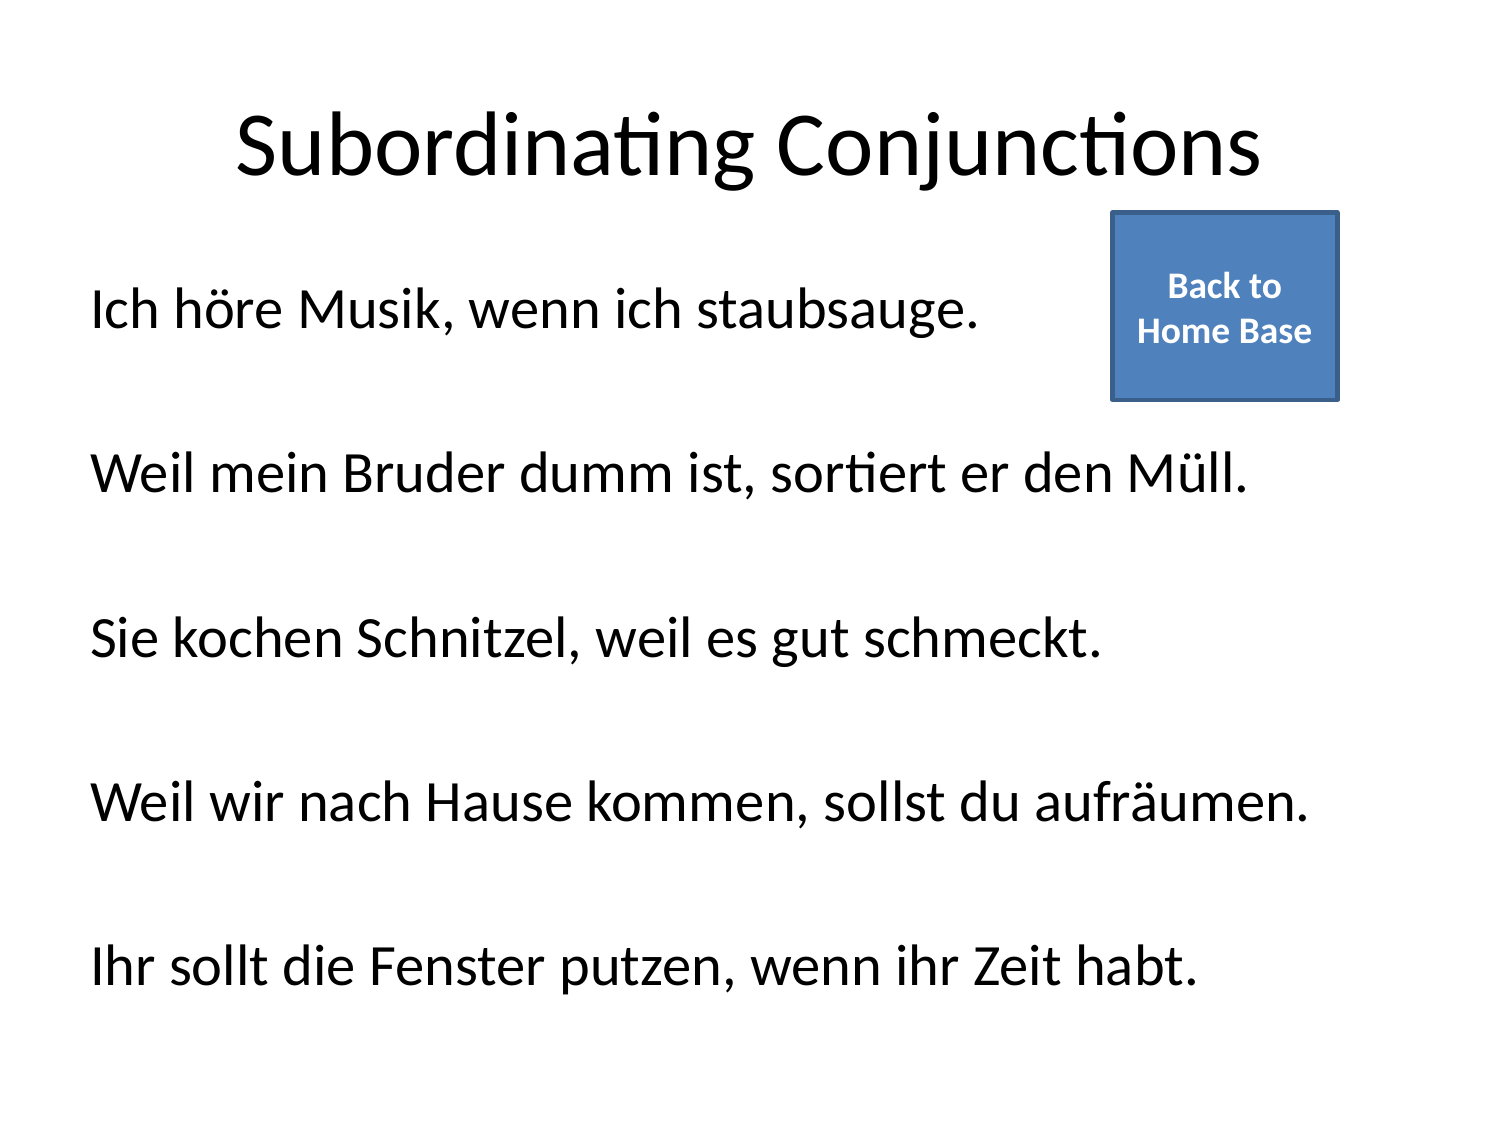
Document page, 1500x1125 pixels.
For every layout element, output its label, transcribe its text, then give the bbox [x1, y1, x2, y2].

title Subordinating Conjunctions [75, 45, 1425, 233]
list Ich höre Musik, wenn ich staubsauge. Weil mein Bruder dumm ist, sortiert er den Müll. Sie kochen Schnitzel, weil es gut schmeckt. Weil wir nach Hause kommen, sollst du aufräumen. Ihr sollt die Fenster putzen, wenn ihr Zeit habt. [75, 262, 1475, 1005]
text_box Back to Home Base [1110, 210, 1340, 402]
